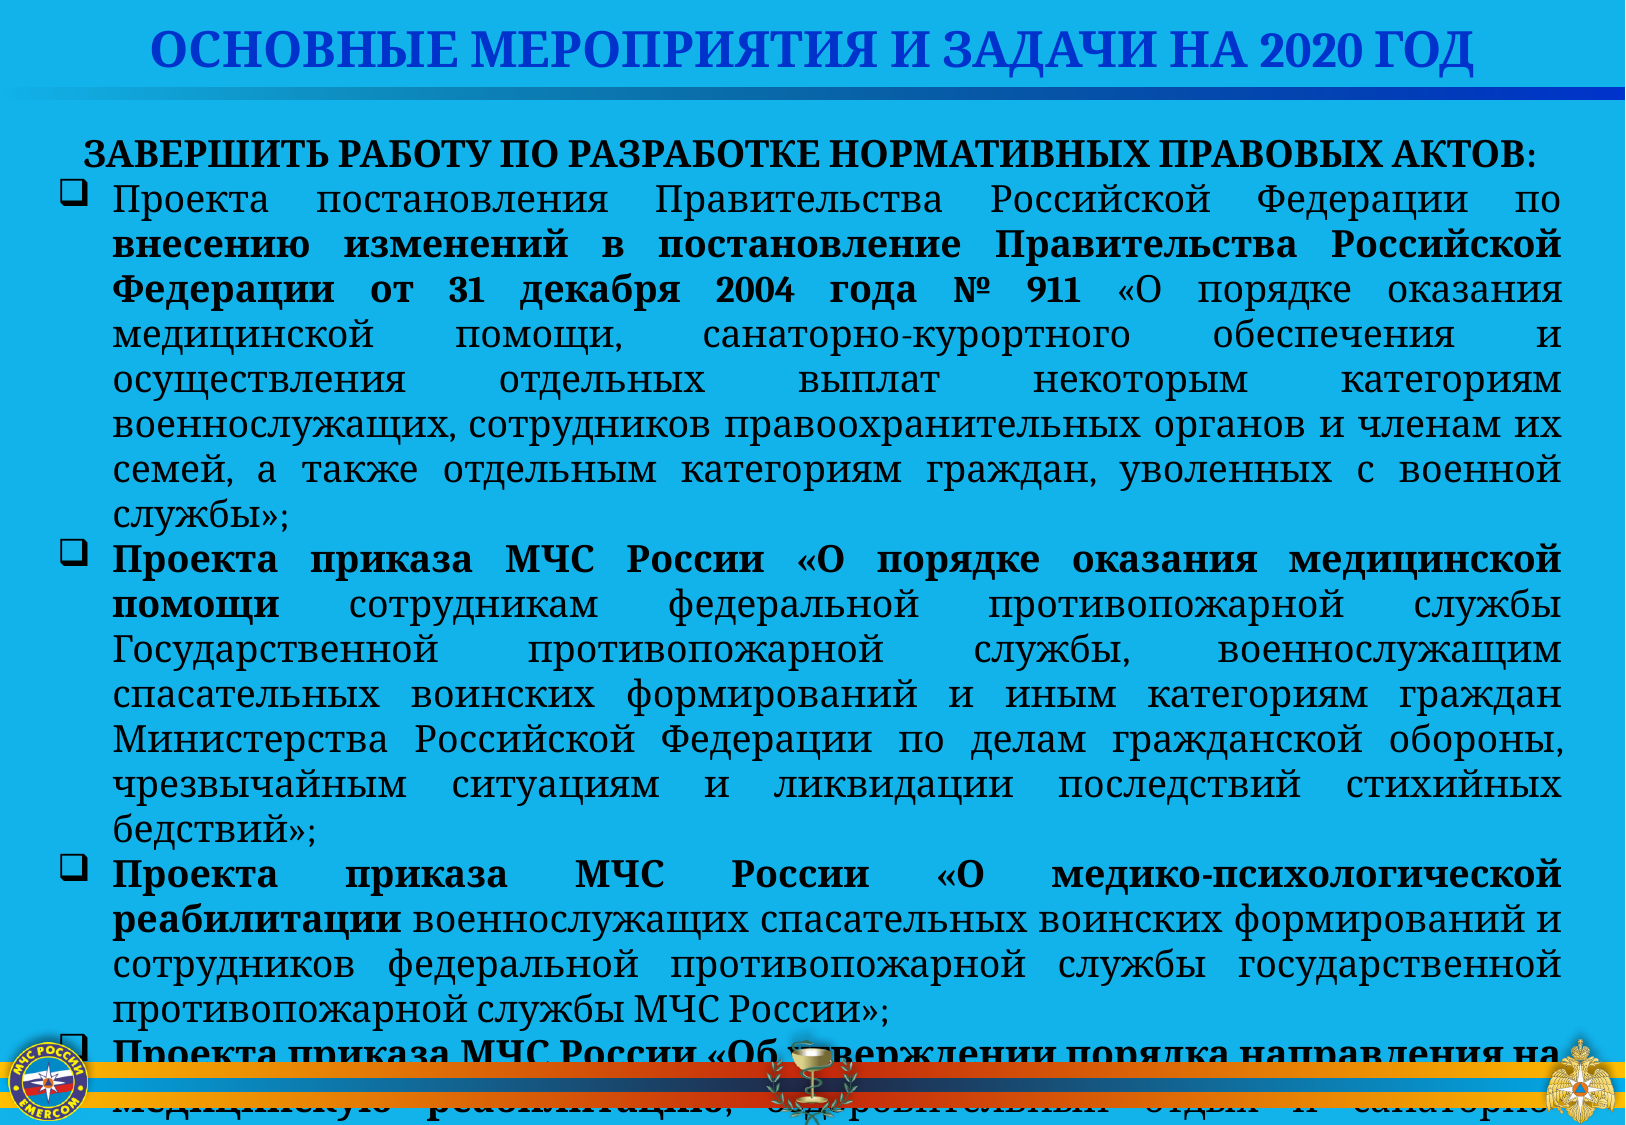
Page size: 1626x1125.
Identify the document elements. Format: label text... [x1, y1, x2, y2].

text_box ЗАВЕРШИТЬ РАБОТУ ПО РАЗРАБОТКЕ НОРМАТИВНЫХ ПРАВОВЫХ АКТОВ: Проекта постановления Правительства Российской Федерации по внесению изменений в постановление Правительства Российской Федерации от 31 декабря 2004 года № 911 «О порядке оказания медицинской помощи, санаторно-курортного обеспечения и осуществления отдельных выплат некоторым категориям военнослужащих, сотрудников правоохранительных органов и членам их семей, а также отдельным категориям граждан, уволенных с военной службы»; Проекта приказа МЧС России «О порядке оказания медицинской помощи сотрудникам федеральной противопожарной службы Государственной противопожарной службы, военнослужащим спасательных воинских формирований и иным категориям граждан Министерства Российской Федерации по делам гражданской обороны, чрезвычайным ситуациям и ликвидации последствий стихийных бедствий»; Проекта приказа МЧС России «О медико-психологической реабилитации военнослужащих спасательных воинских формирований и сотрудников федеральной противопожарной службы государственной противопожарной службы МЧС России»; Проекта приказа МЧС России «Об утверждении порядка направления на медицинскую реабилитацию, оздоровительный отдых и санаторно-курортное лечение в медицинские учреждения МЧС России». [39, 121, 1581, 961]
text_box [0, 87, 1625, 101]
text_box ОСНОВНЫЕ МЕРОПРИЯТИЯ И ЗАДАЧИ НА 2020 ГОД [0, 8, 1625, 84]
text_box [0, 1039, 1625, 1125]
